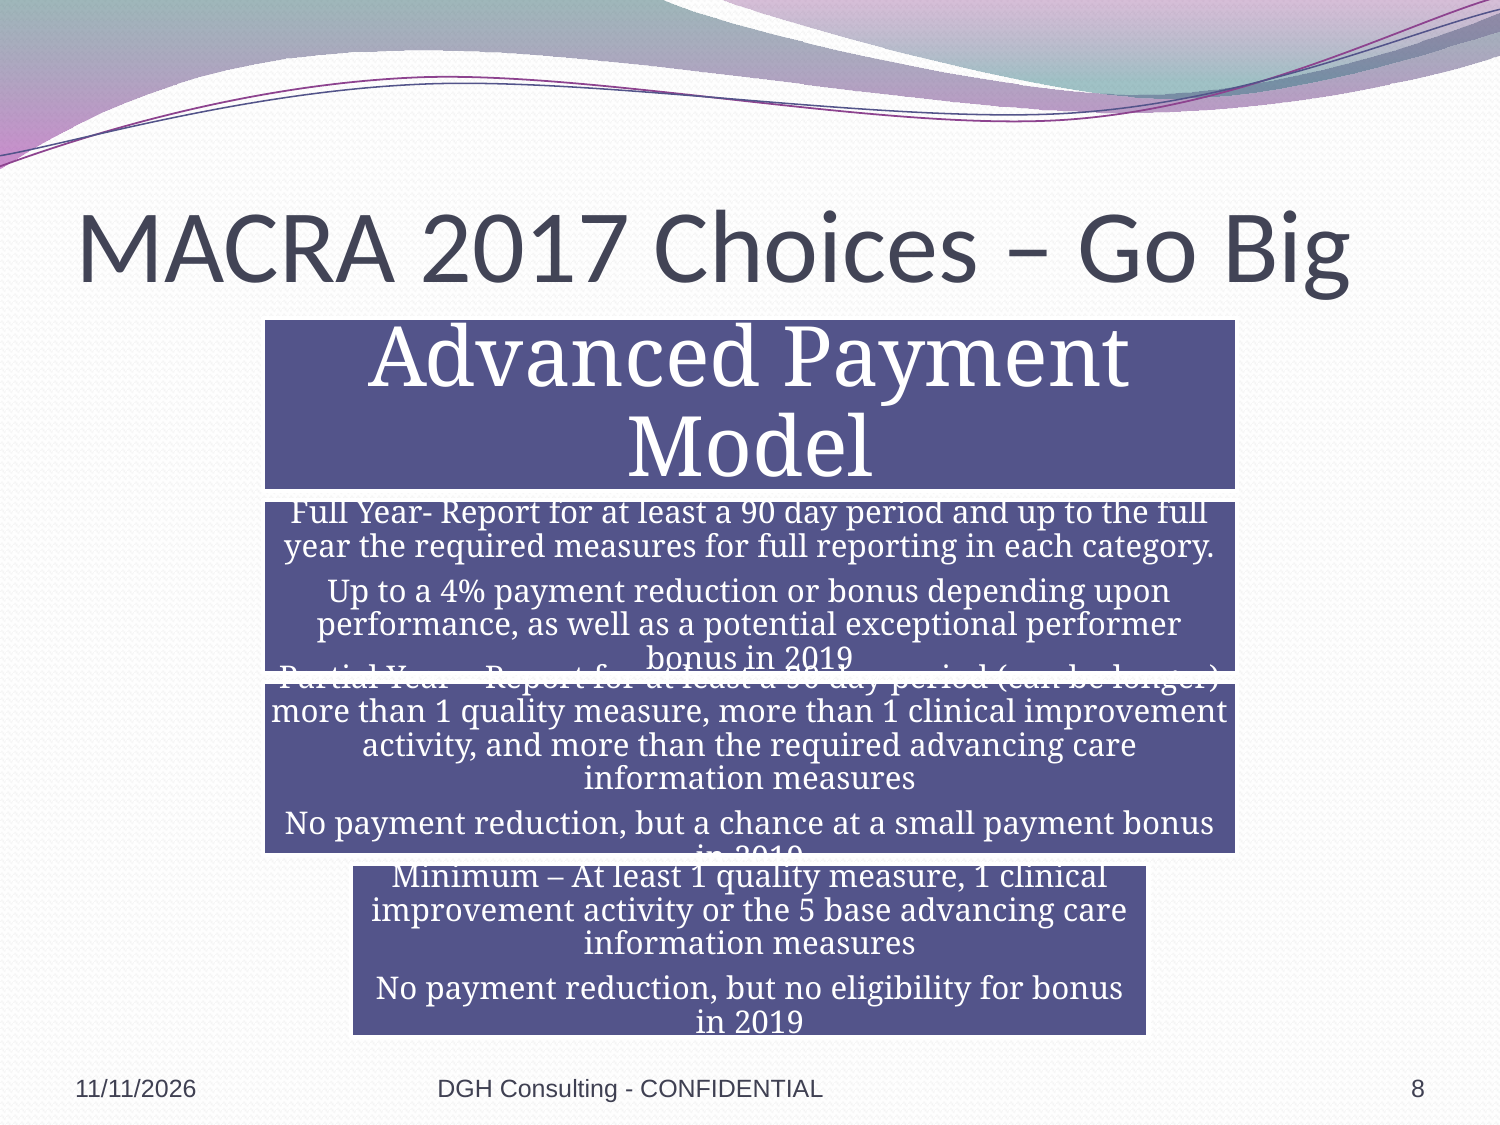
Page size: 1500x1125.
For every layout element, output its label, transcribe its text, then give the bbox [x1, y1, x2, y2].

title MACRA 2017 Choices – Go Big [75, 115, 1425, 303]
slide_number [75, 1046, 425, 1051]
slide_number 8 [1299, 1050, 1425, 1103]
footer DGH Consulting - CONFIDENTIAL [437, 1051, 988, 1103]
slide_number 21 [1299, 1046, 1425, 1051]
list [74, 317, 1426, 1038]
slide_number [75, 1050, 425, 1103]
